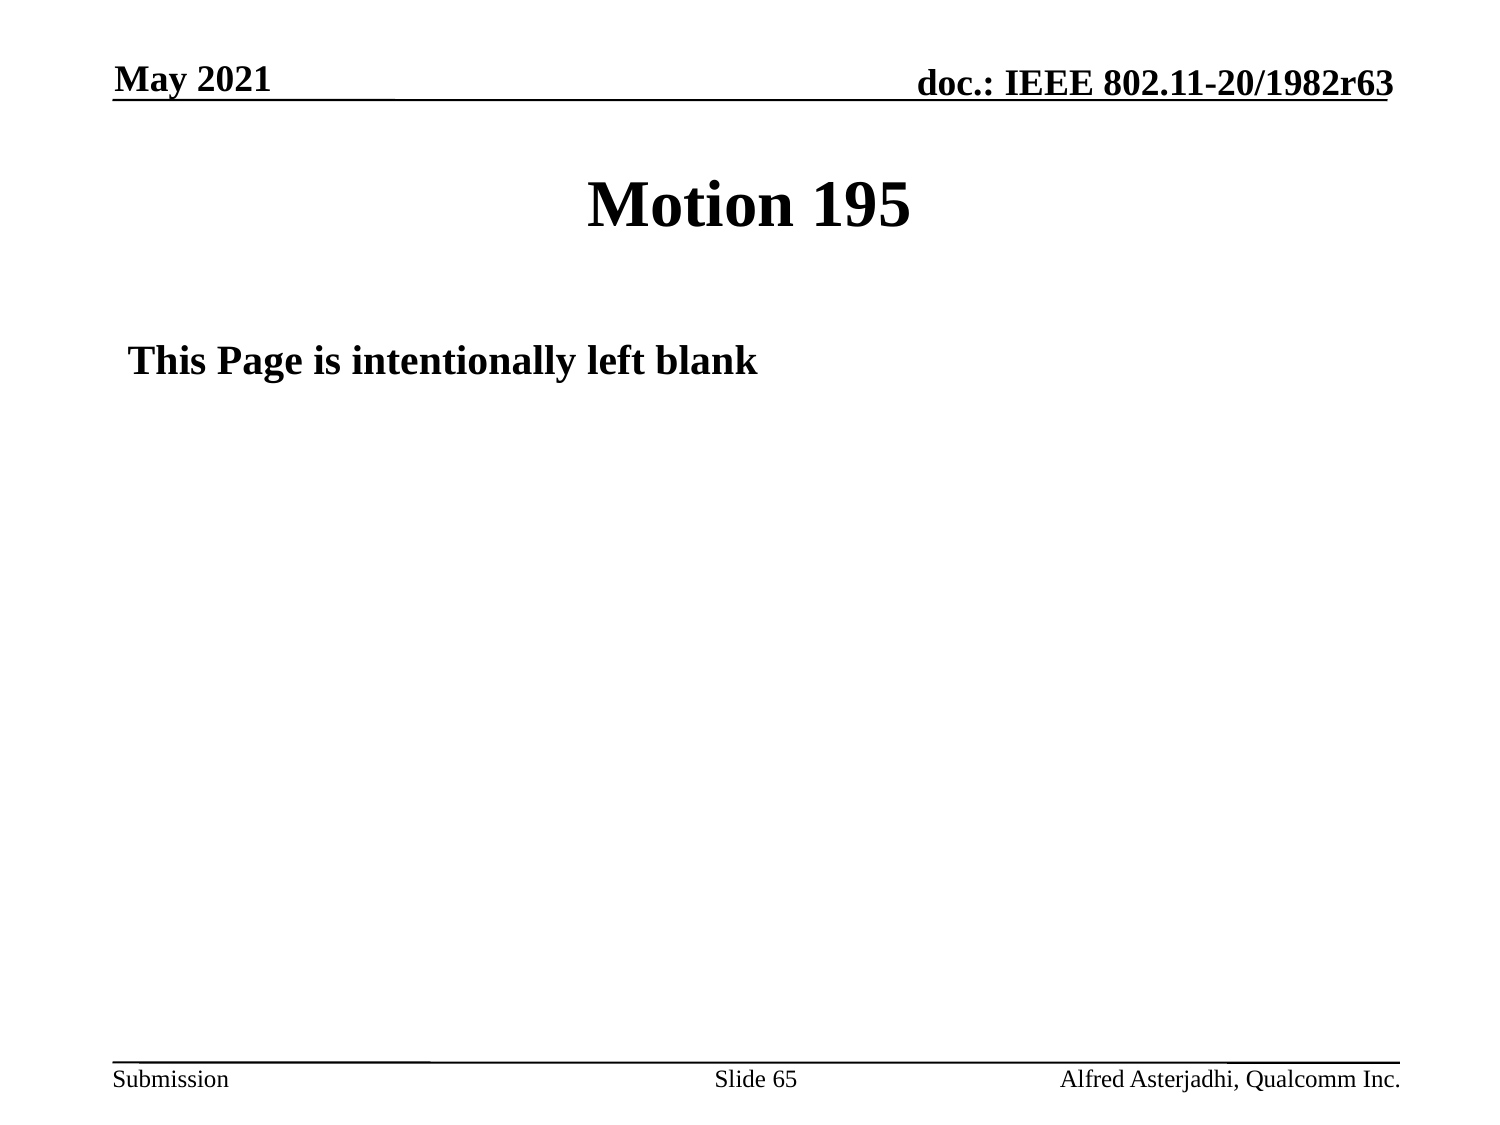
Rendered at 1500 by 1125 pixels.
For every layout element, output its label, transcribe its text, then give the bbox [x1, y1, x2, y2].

footer Alfred Asterjadhi, Qualcomm Inc. [878, 1061, 1402, 1093]
title Motion 195 [112, 112, 1388, 288]
list This Page is intentionally left blank [112, 324, 1388, 1000]
slide_number Slide 65 [712, 1061, 800, 1123]
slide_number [114, 54, 423, 100]
